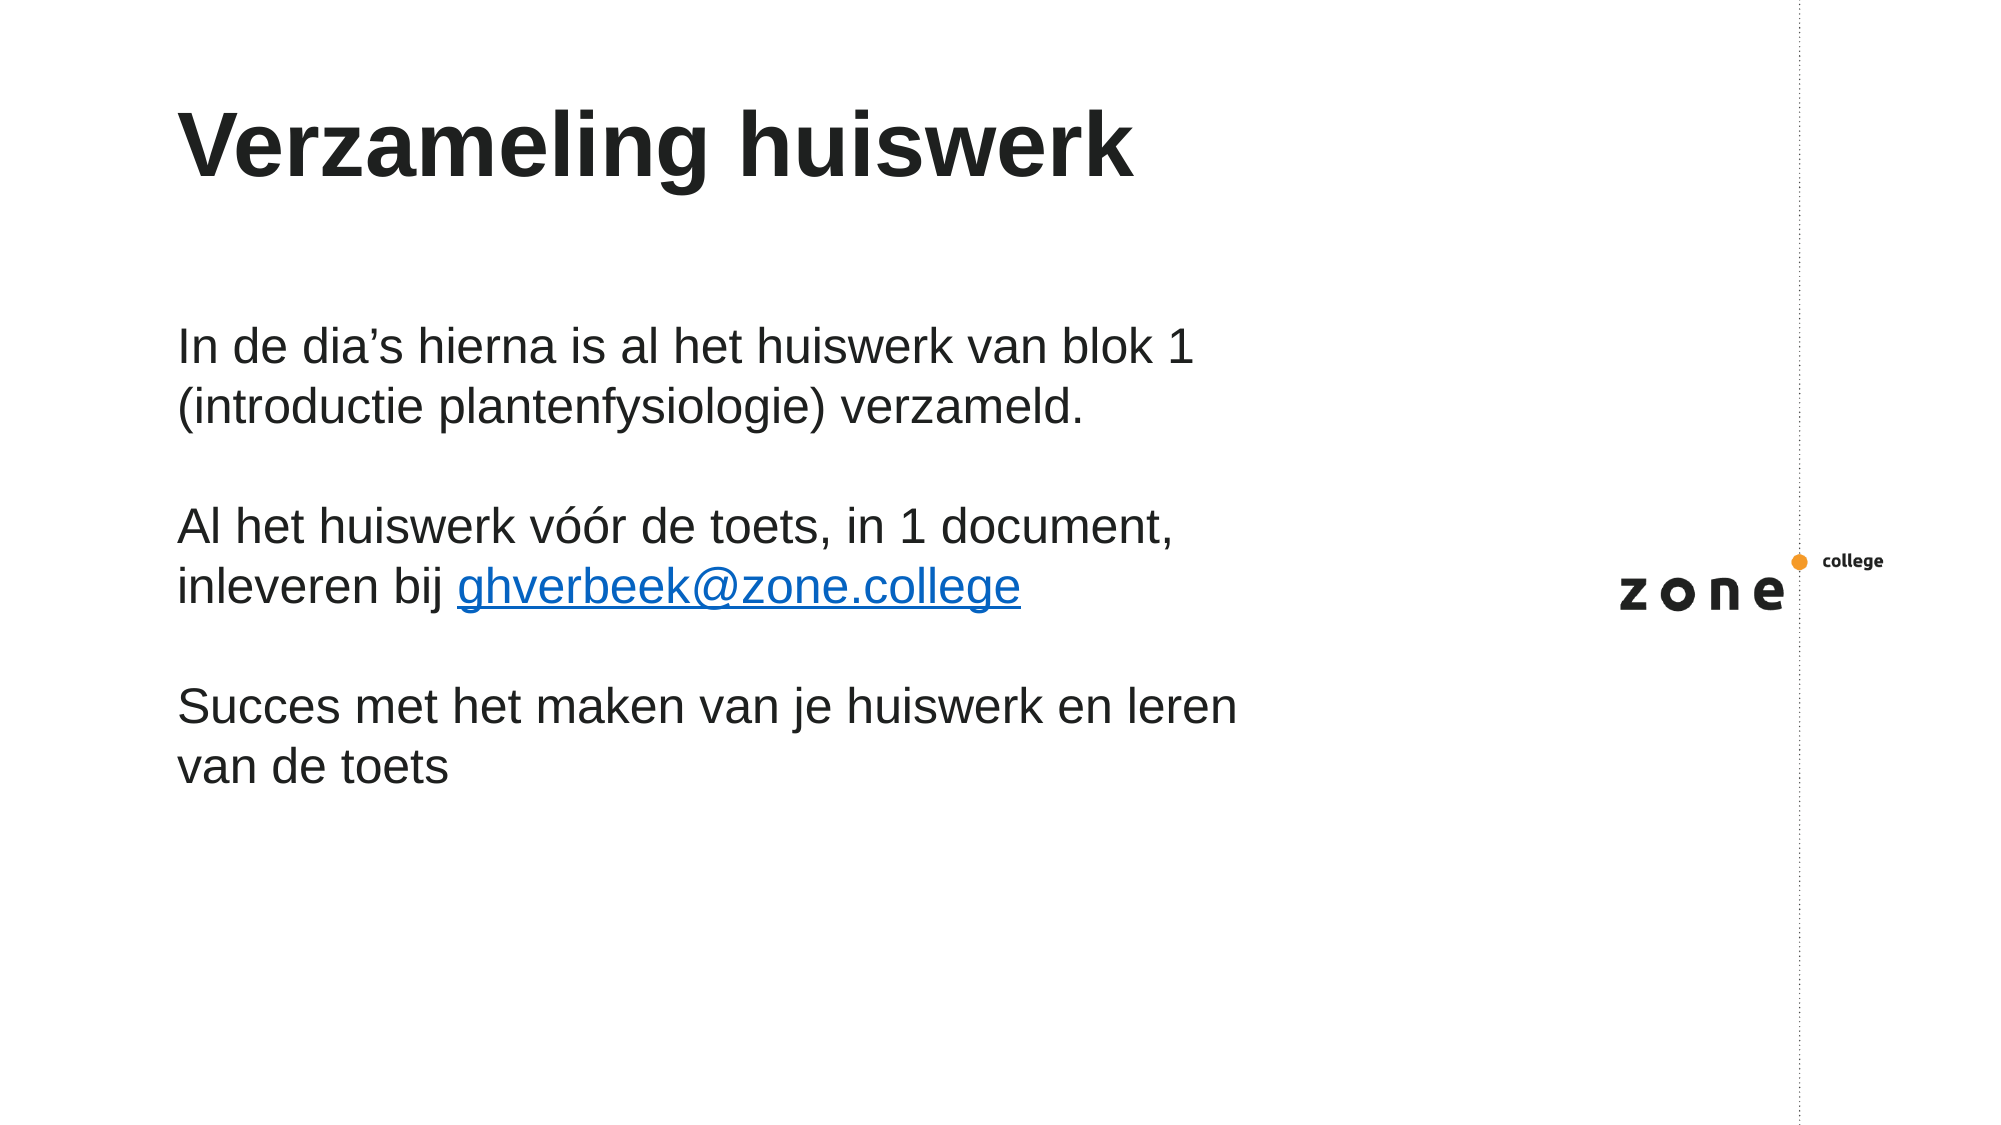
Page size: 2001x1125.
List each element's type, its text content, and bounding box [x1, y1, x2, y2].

title Verzameling huiswerk [177, 97, 1471, 261]
picture [1596, 0, 2001, 1125]
list In de dia’s hierna is al het huiswerk van blok 1 (introductie plantenfysiologie) verzameld. Al het huiswerk vóór de toets, in 1 document, inleveren bij ghverbeek@zone.college Succes met het maken van je huiswerk en leren van de toets [177, 313, 1269, 1091]
